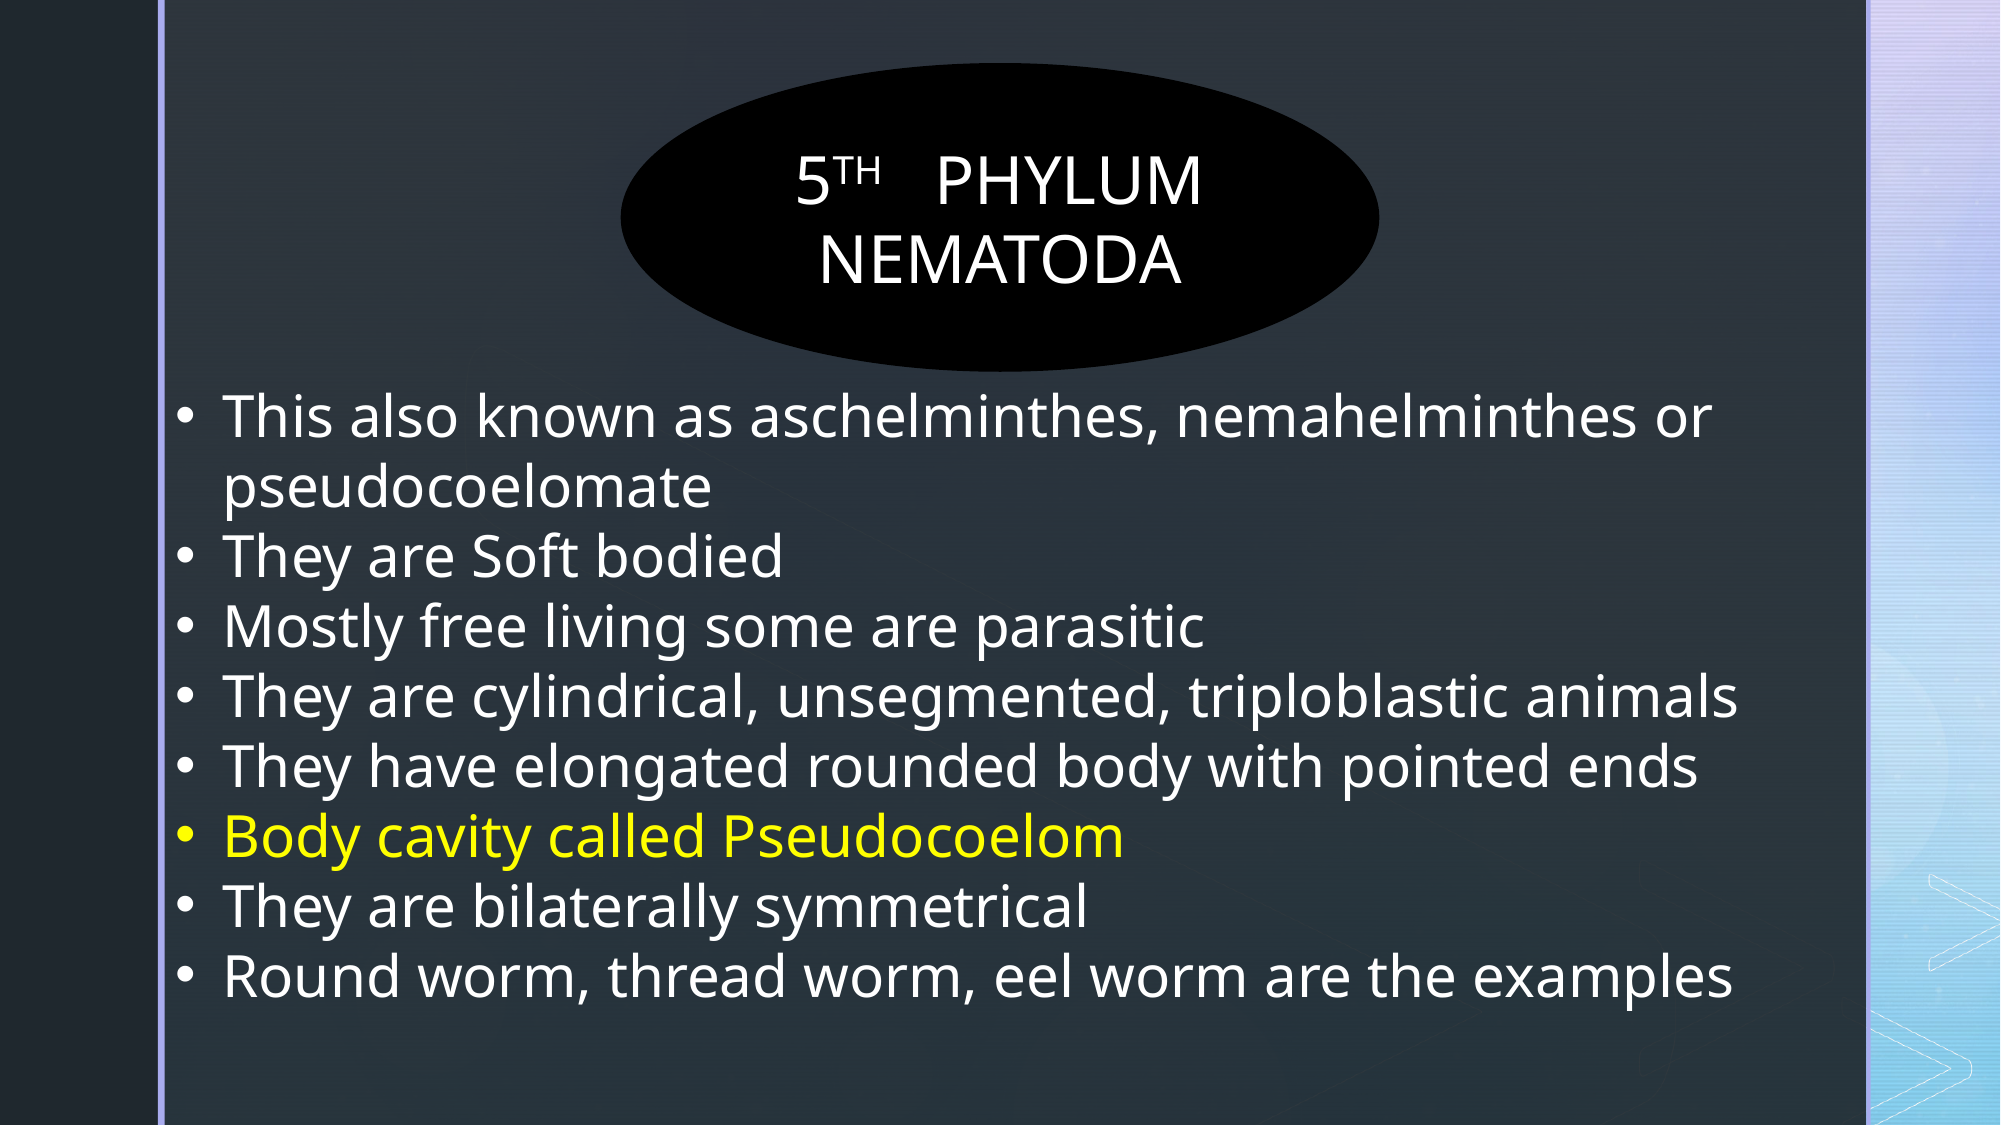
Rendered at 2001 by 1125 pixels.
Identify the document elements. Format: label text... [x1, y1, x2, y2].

text_box 5th Phylum Nematoda [620, 63, 1380, 370]
text_box This also known as aschelminthes, nemahelminthes or pseudocoelomate They are Soft bodied Mostly free living some are parasitic They are cylindrical, unsegmented, triploblastic animals They have elongated rounded body with pointed ends Body cavity called Pseudocoelom They are bilaterally symmetrical Round worm, thread worm, eel worm are the examples [160, 370, 1840, 1117]
picture [1871, 0, 2001, 1125]
